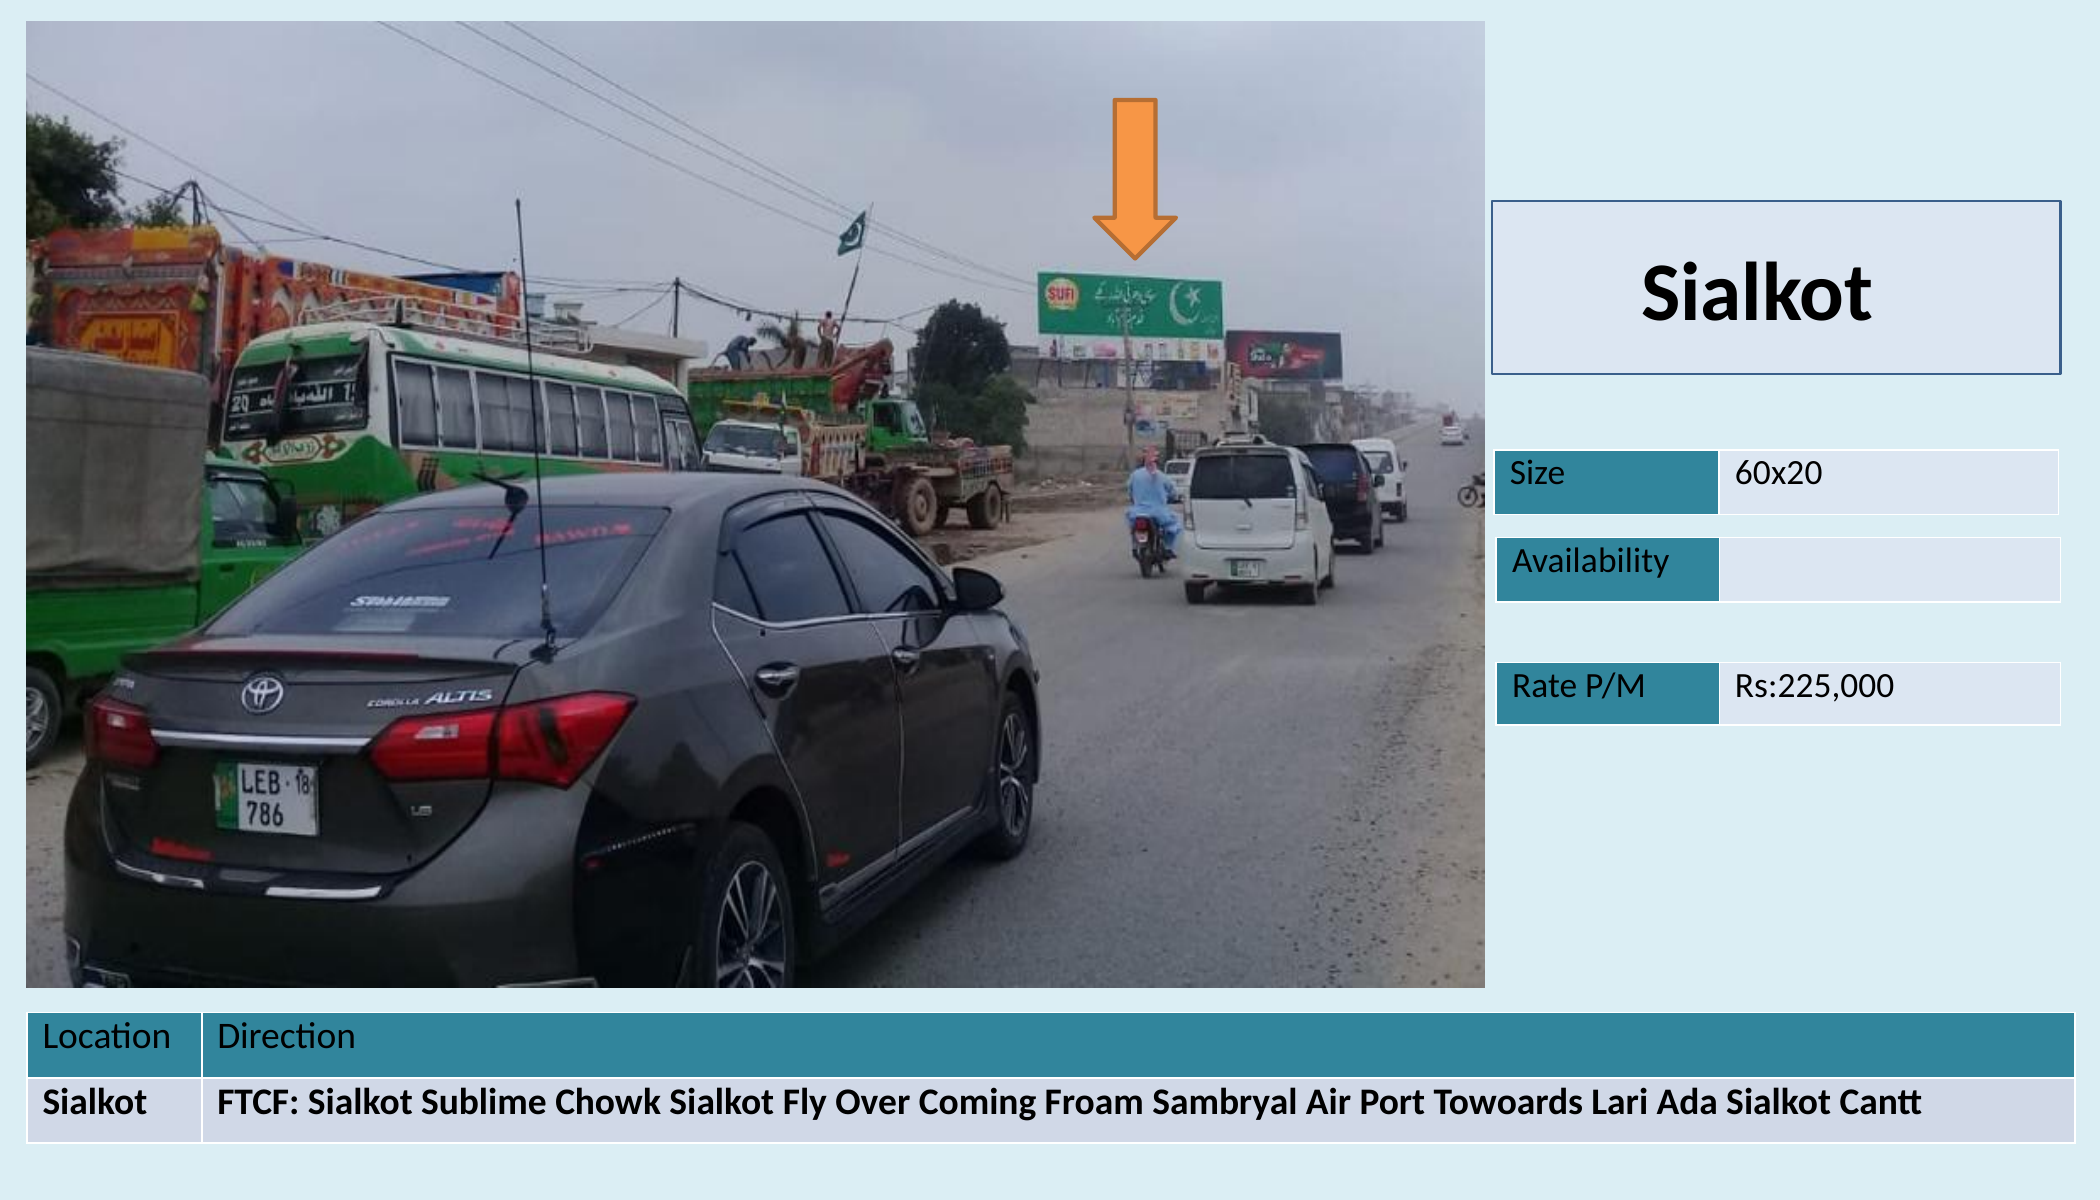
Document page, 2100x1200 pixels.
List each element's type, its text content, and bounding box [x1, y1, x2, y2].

table_header 60x20 [1720, 451, 2058, 514]
table_header Availability [1497, 538, 1719, 601]
table_header Location [28, 1013, 201, 1077]
text_box Sialkot [1490, 199, 2063, 376]
table_header Rate P/M [1497, 663, 1719, 724]
table_header Direction [203, 1013, 2074, 1077]
picture [25, 20, 1485, 988]
table_cell FTCF: Sialkot Sublime Chowk Sialkot Fly Over Coming Froam Sambryal Air Port Towoards Lari Ada Sialkot Cantt [203, 1079, 2074, 1142]
table_header Size [1495, 451, 1718, 514]
table_cell Sialkot [28, 1079, 201, 1142]
table_header [1720, 538, 2060, 601]
table_header Rs:225,000 [1720, 663, 2060, 724]
